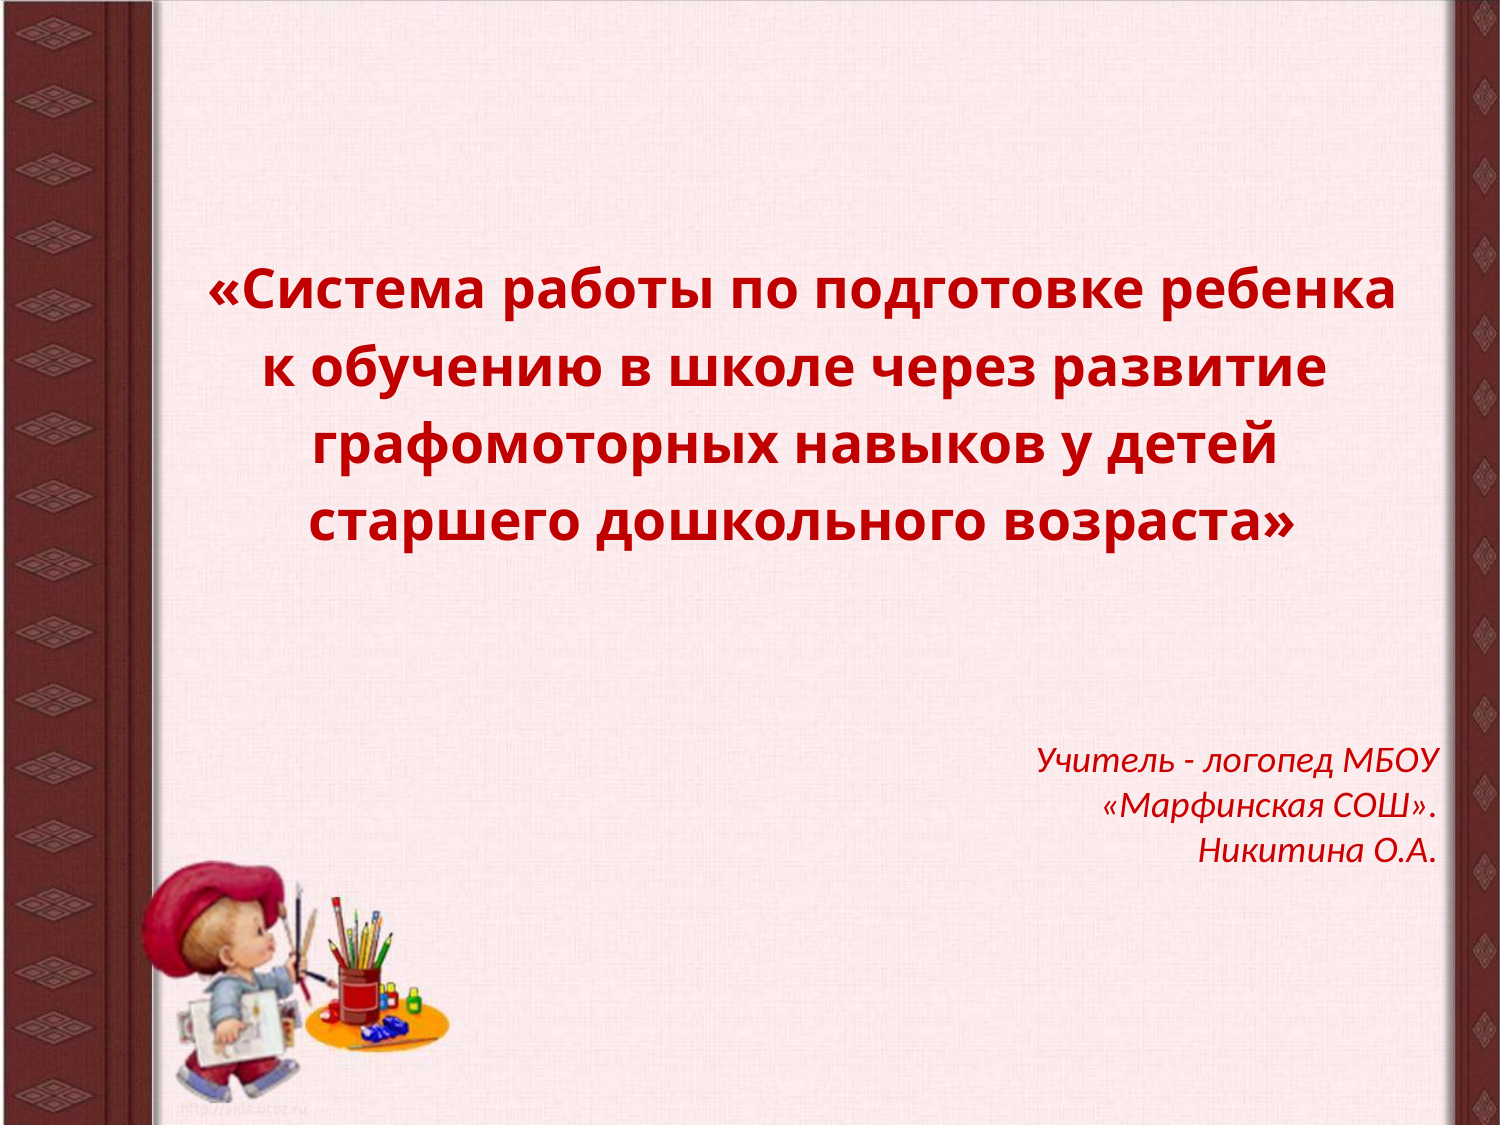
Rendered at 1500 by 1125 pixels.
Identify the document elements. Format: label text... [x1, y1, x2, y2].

text_box Учитель - логопед МБОУ «Марфинская СОШ». Никитина О.А. [808, 727, 1453, 878]
subtitle «Система работы по подготовке ребенка к обучению в школе через развитие графомоторных навыков у детей старшего дошкольного возраста» [187, 246, 1418, 622]
picture [0, 0, 1500, 1125]
